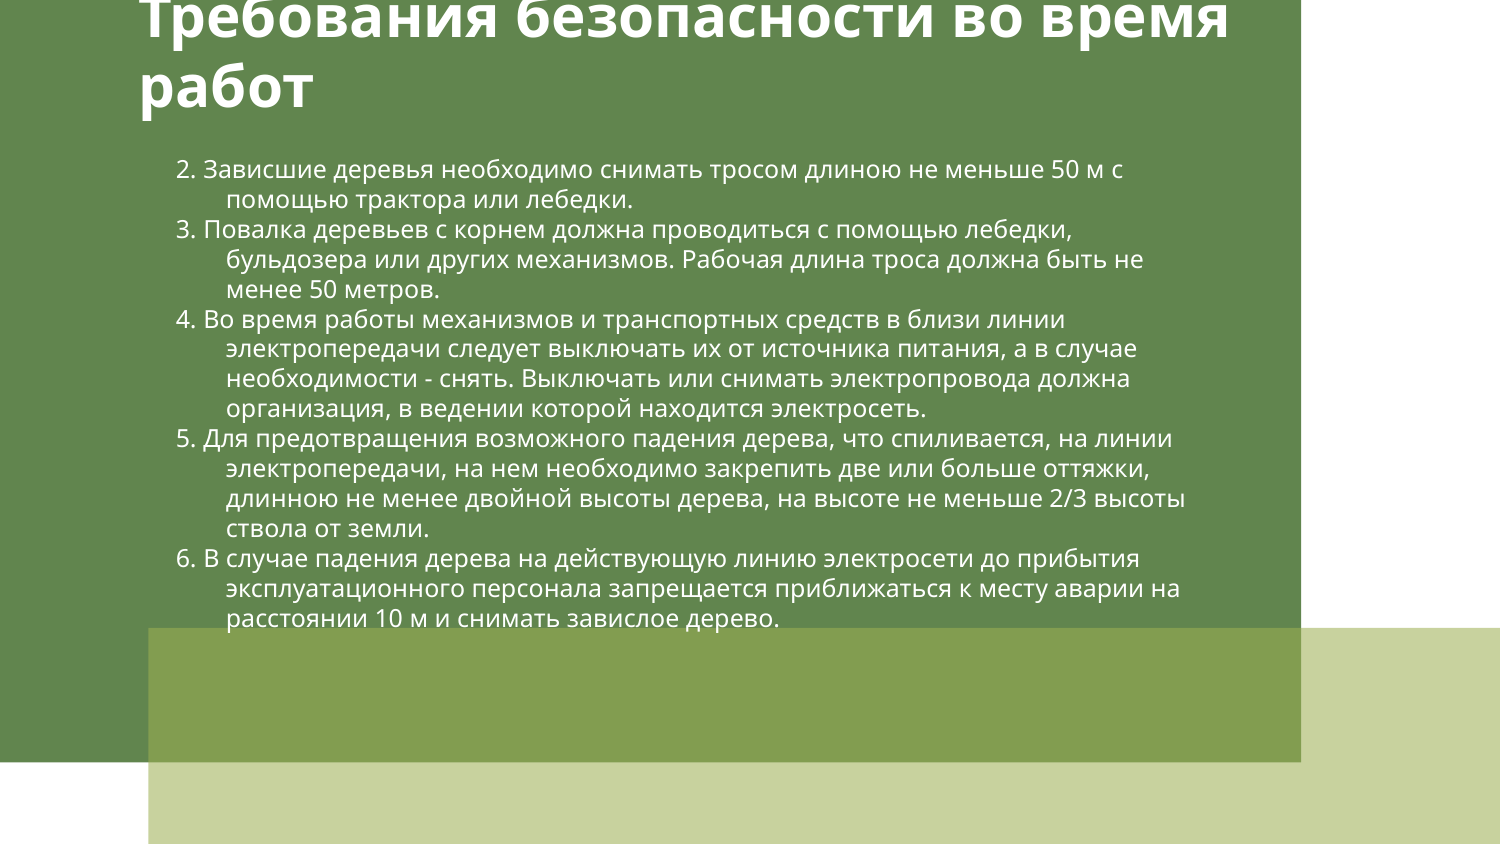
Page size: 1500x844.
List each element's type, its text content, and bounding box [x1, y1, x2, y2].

subtitle 2. Зависшие деревья необходимо снимать тросом длиною не меньше 50 м с помощью трактора или лебедки. 3. Повалка деревьев с корнем должна проводиться с помощью лебедки, бульдозера или других механизмов. Рабочая длина троса должна быть не менее 50 метров. 4. Во время работы механизмов и транспортных средств в близи линии электропередачи следует выключать их от источника питания, а в случае необходимости - снять. Выключать или снимать электропровода должна организация, в ведении которой находится электросеть. 5. Для предотвращения возможного падения дерева, что спиливается, на линии электропередачи, на нем необходимо закрепить две или больше оттяжки, длинною не менее двойной высоты дерева, на высоте не меньше 2/3 высоты ствола от земли. 6. В случае падения дерева на действующую линию электросети до прибытия эксплуатационного персонала запрещается приближаться к месту аварии на расстоянии 10 м и снимать завислое дерево. [135, 138, 1235, 611]
title Требования безопасности во время работ [123, 32, 1258, 135]
